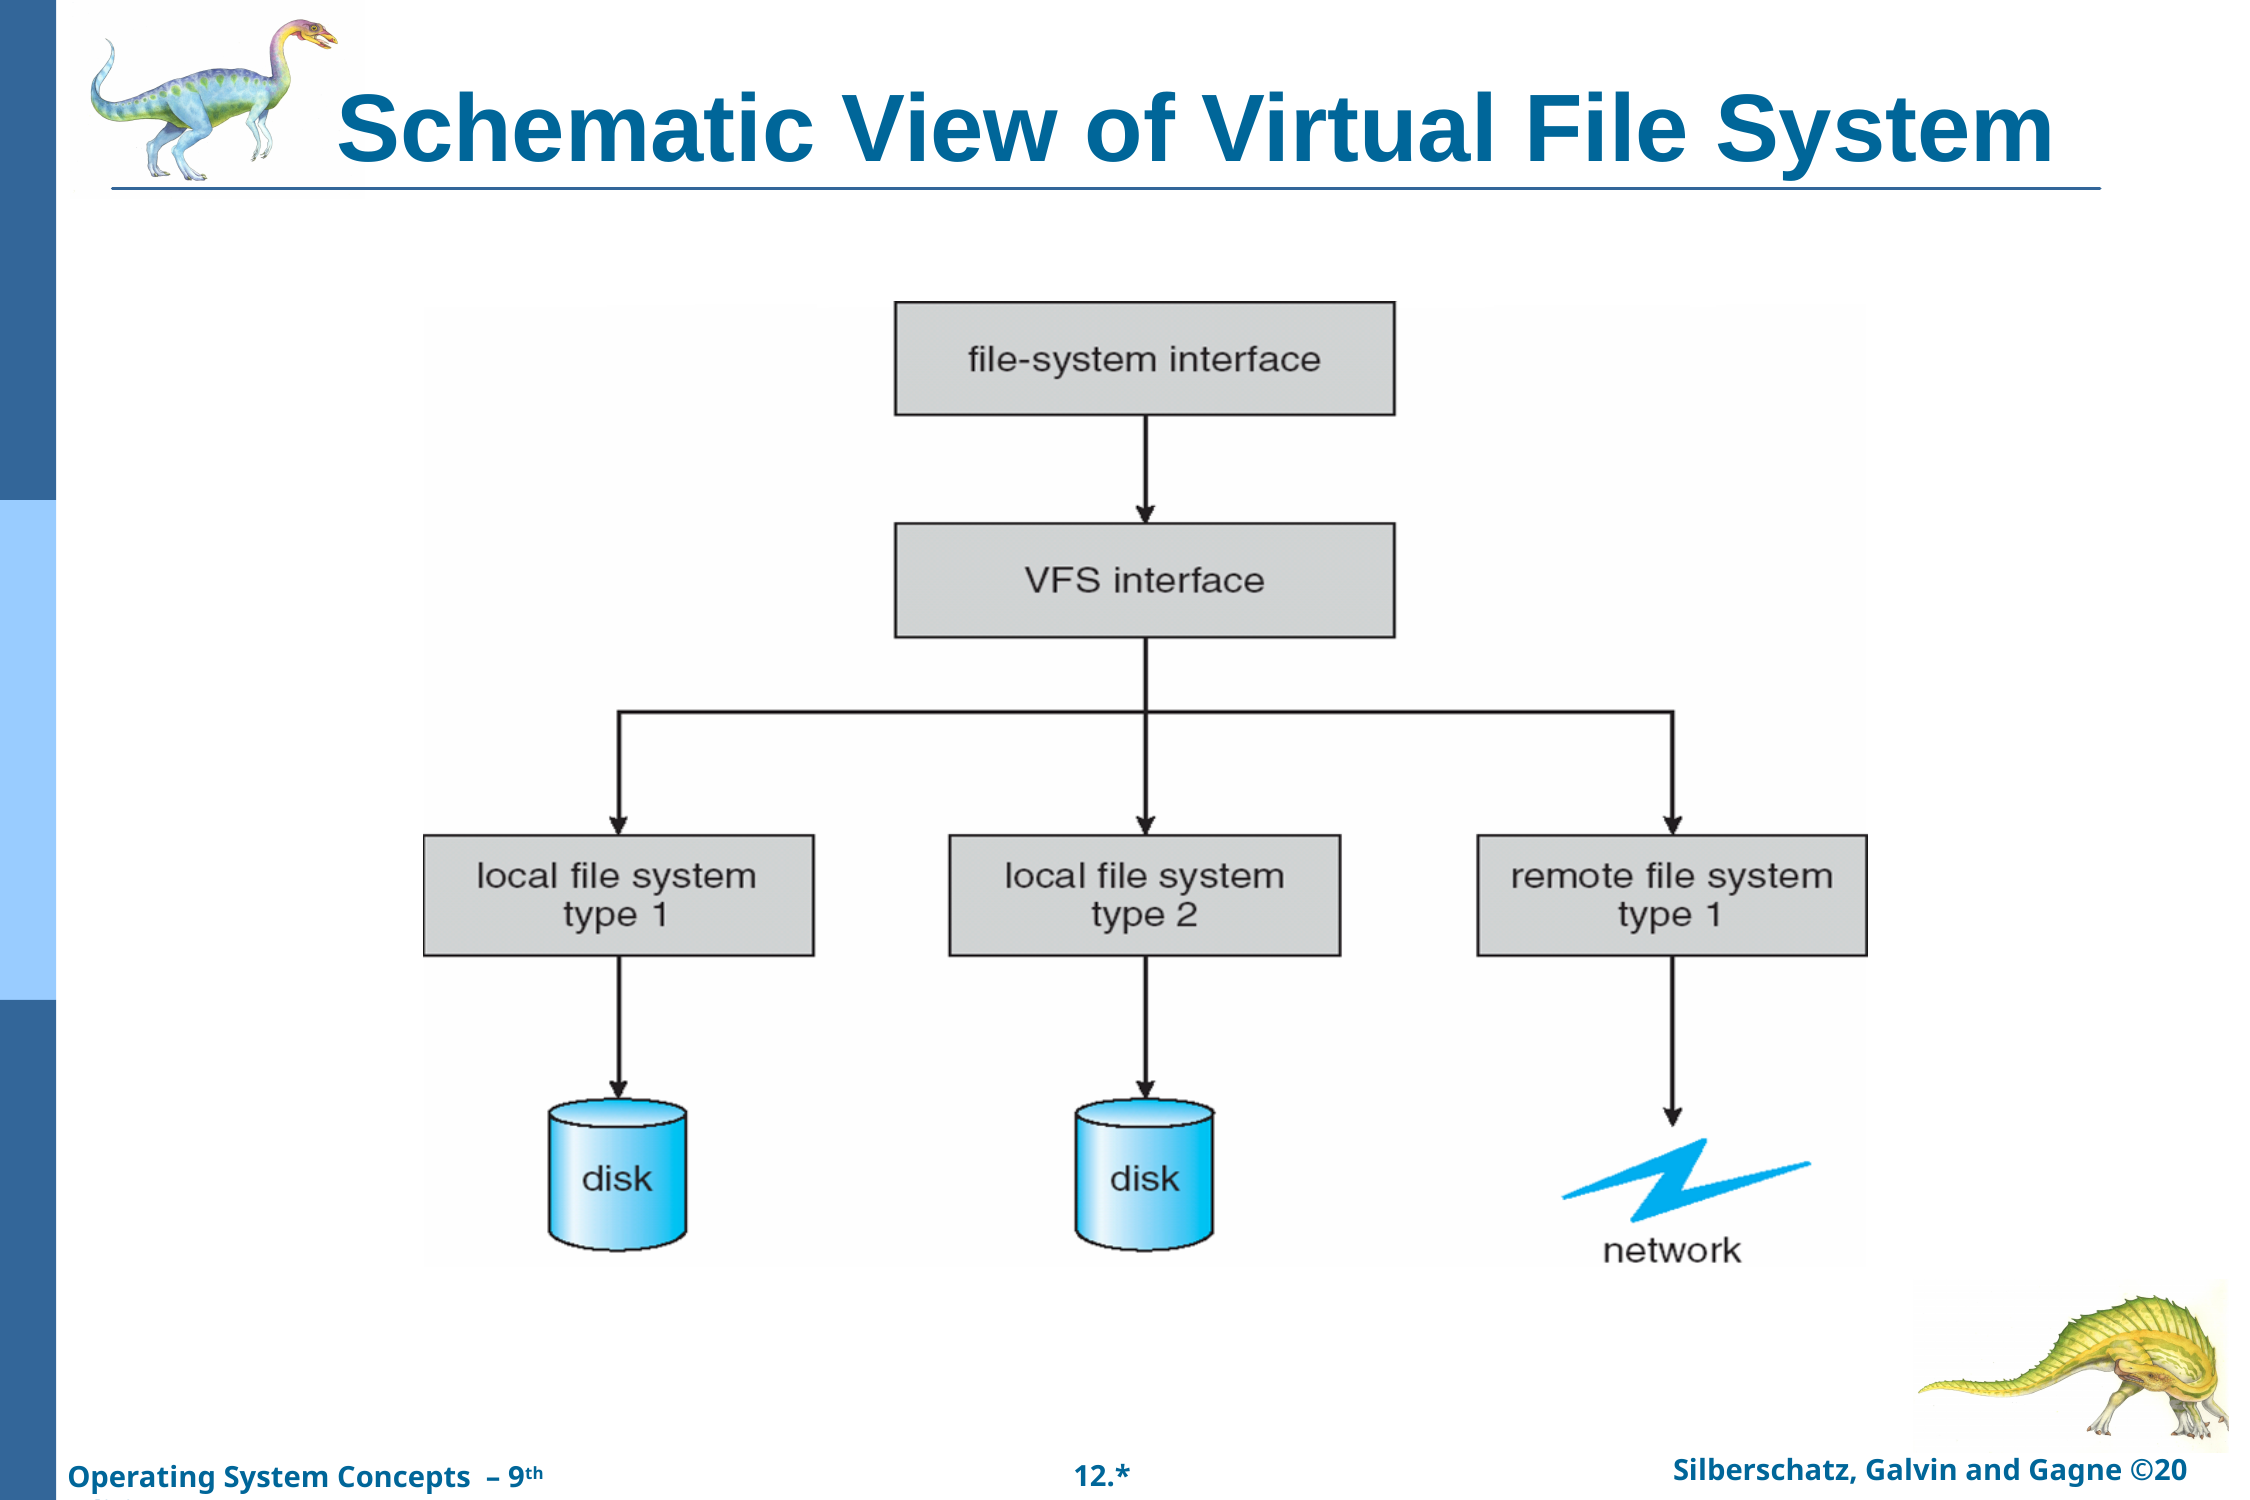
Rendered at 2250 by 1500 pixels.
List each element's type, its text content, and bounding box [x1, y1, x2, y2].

picture [422, 300, 1869, 1268]
picture [1913, 1279, 2229, 1453]
title Schematic View of Virtual File System [256, 64, 2138, 191]
picture [70, 0, 365, 199]
